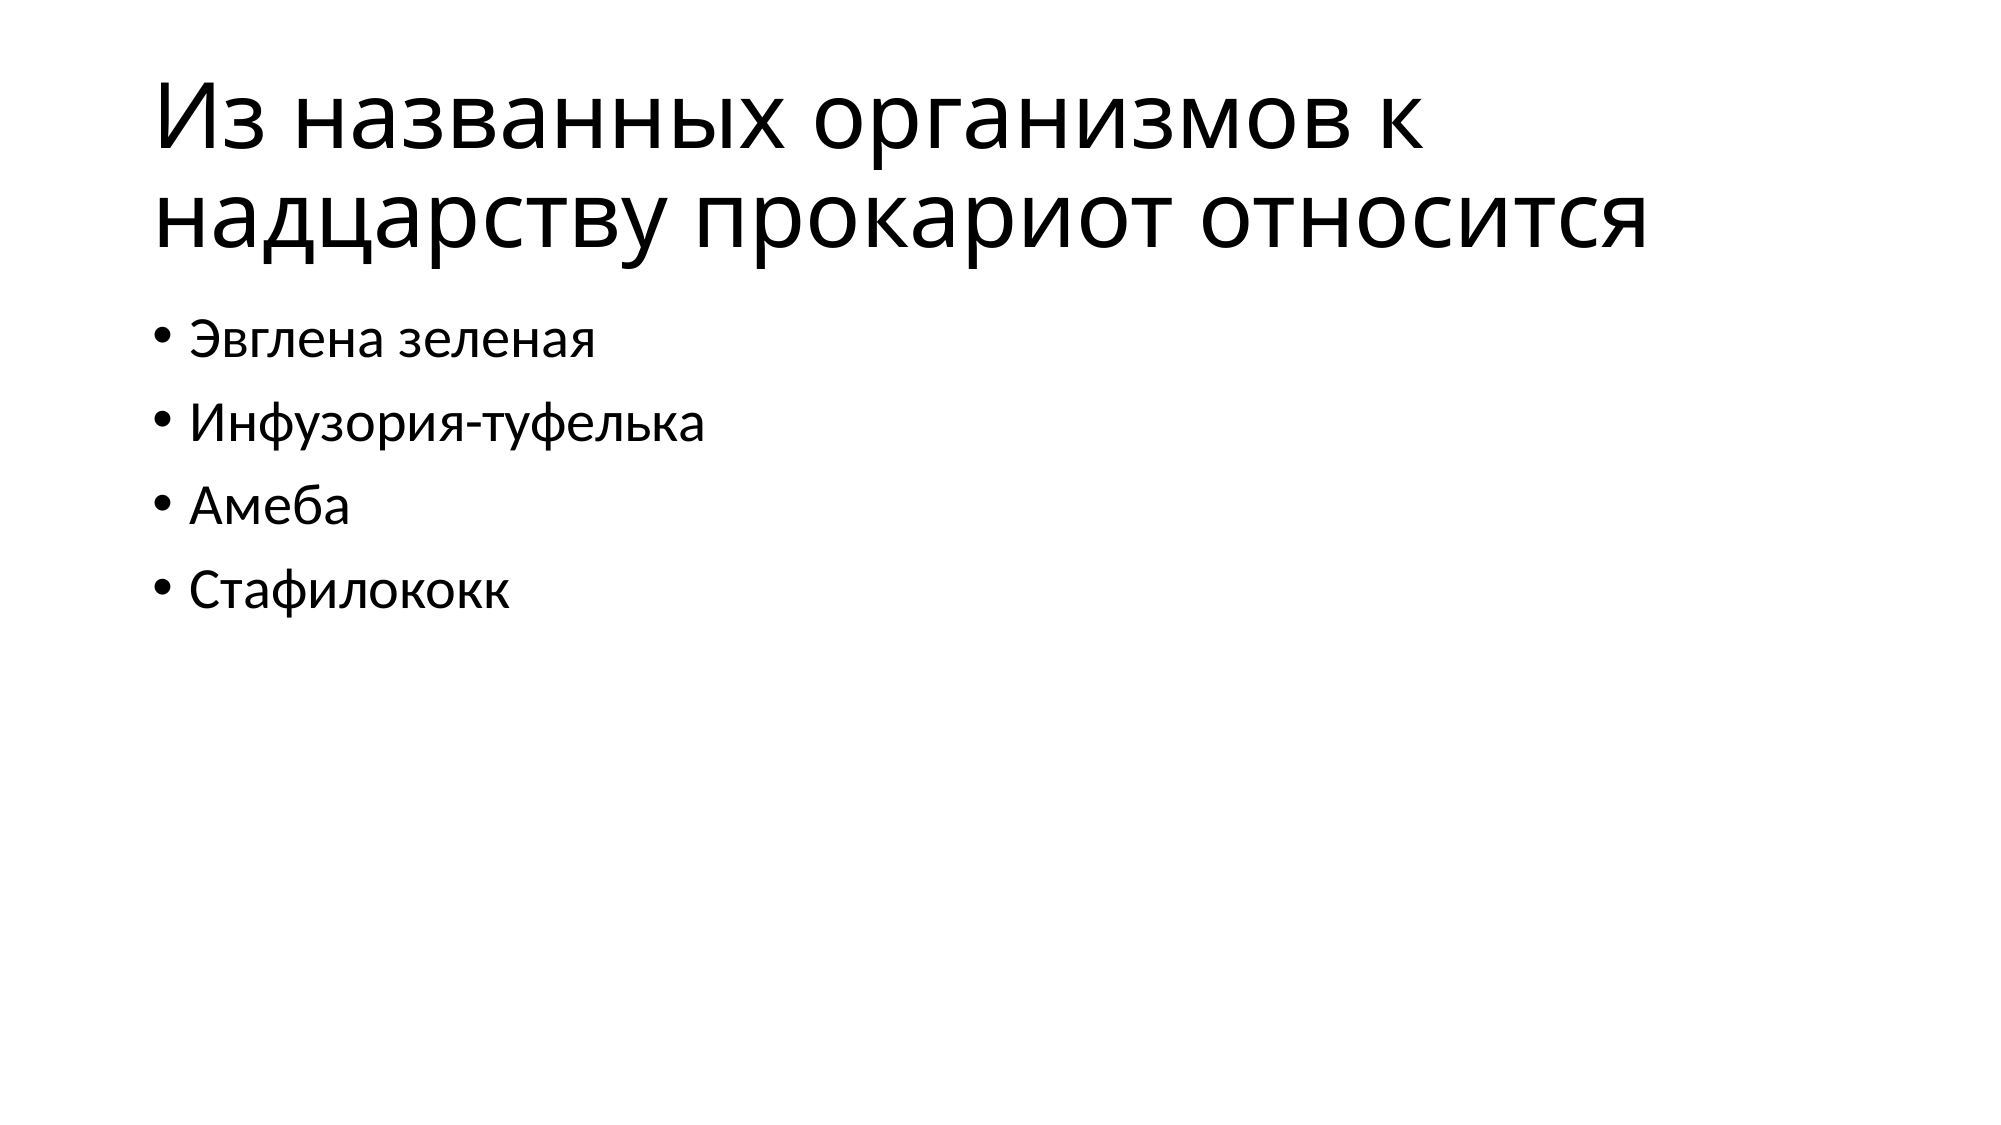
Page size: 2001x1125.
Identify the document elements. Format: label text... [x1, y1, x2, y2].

title Из названных организмов к надцарству прокариот относится [137, 59, 1863, 278]
list Эвглена зеленая Инфузория-туфелька Амеба Стафилококк [137, 299, 1863, 1014]
